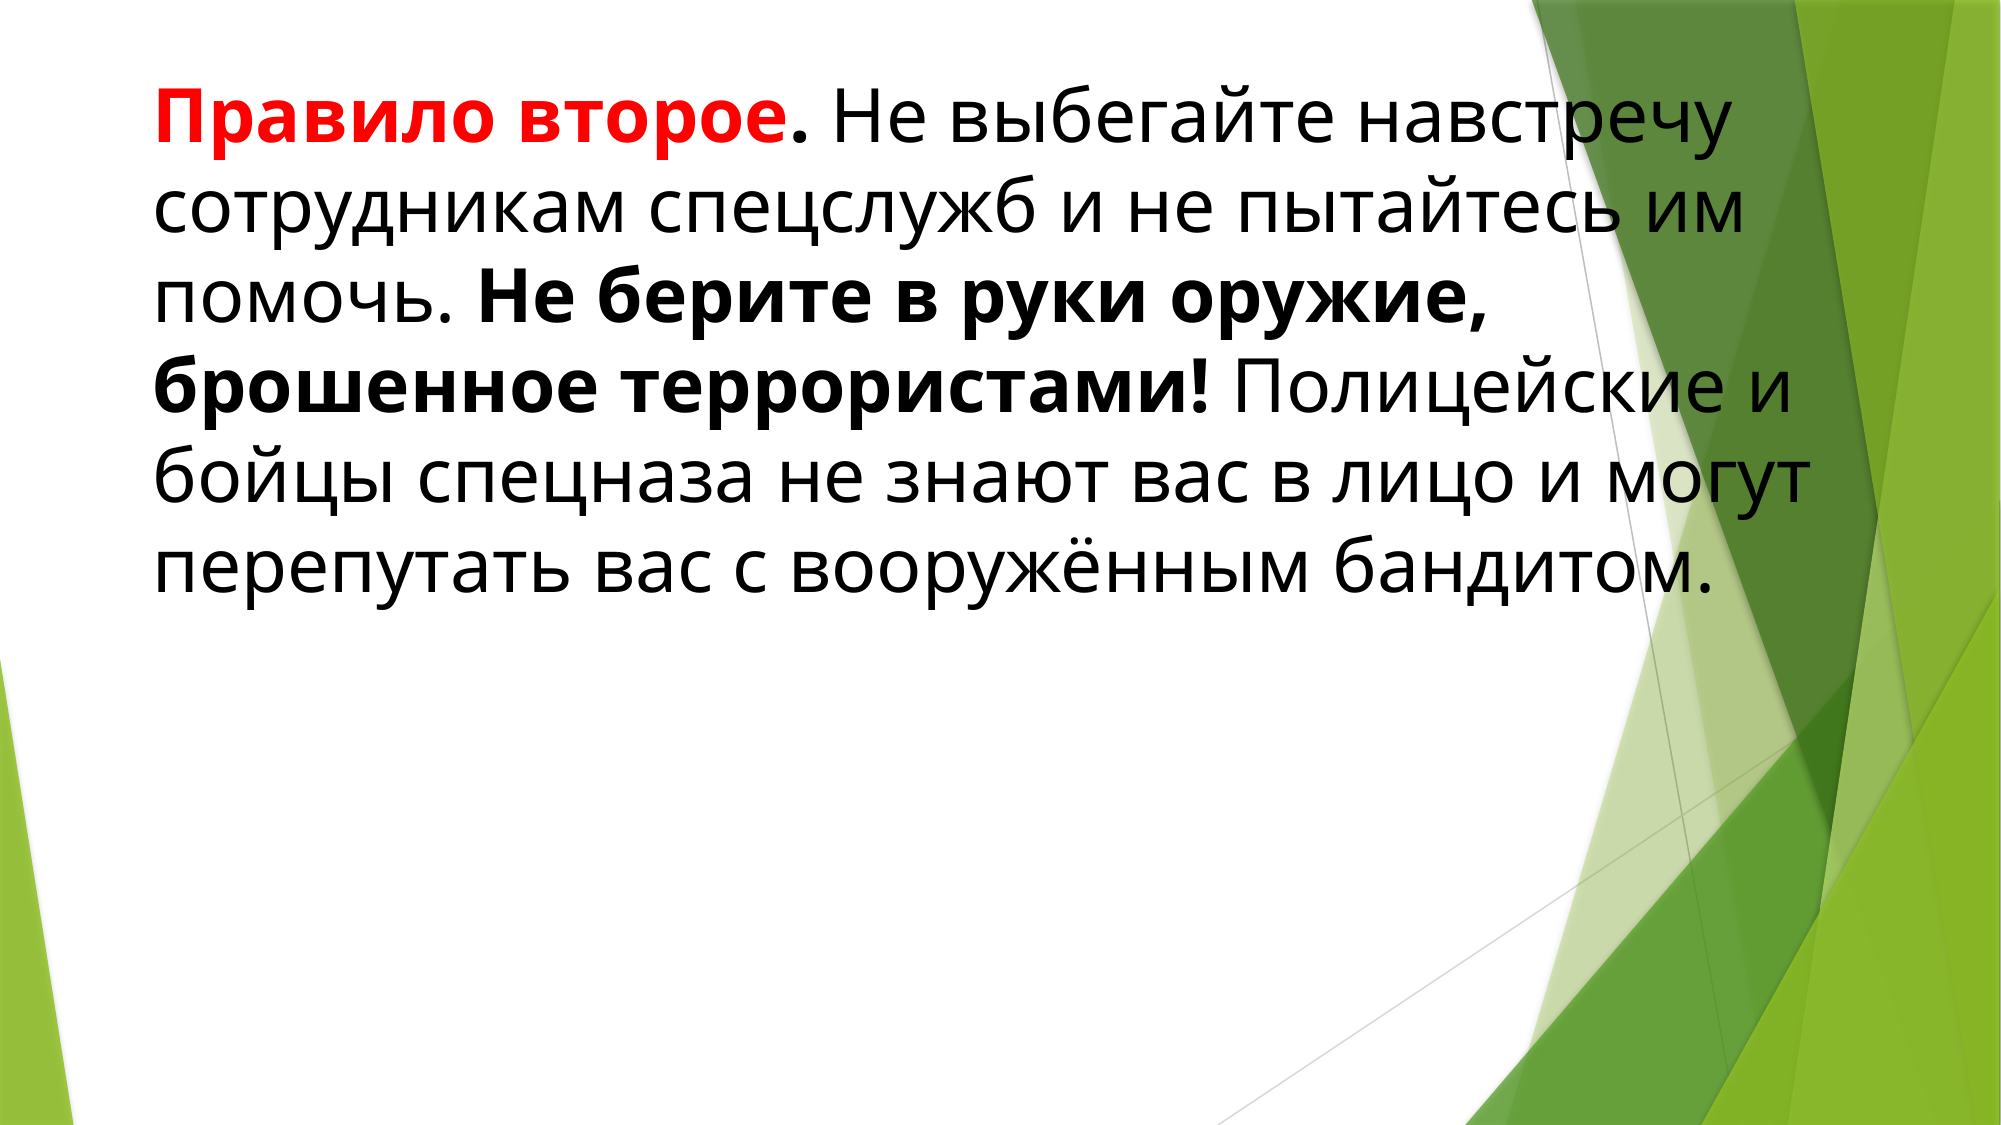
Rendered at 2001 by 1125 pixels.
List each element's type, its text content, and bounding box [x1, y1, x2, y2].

title Правило второе. Не выбегайте навстречу сотрудникам спецслужб и не пытайтесь им помочь. Не берите в руки оружие, брошенное террористами! Полицейские и бойцы спецназа не знают вас в лицо и могут перепутать вас с вооружённым бандитом. [137, 59, 1863, 949]
